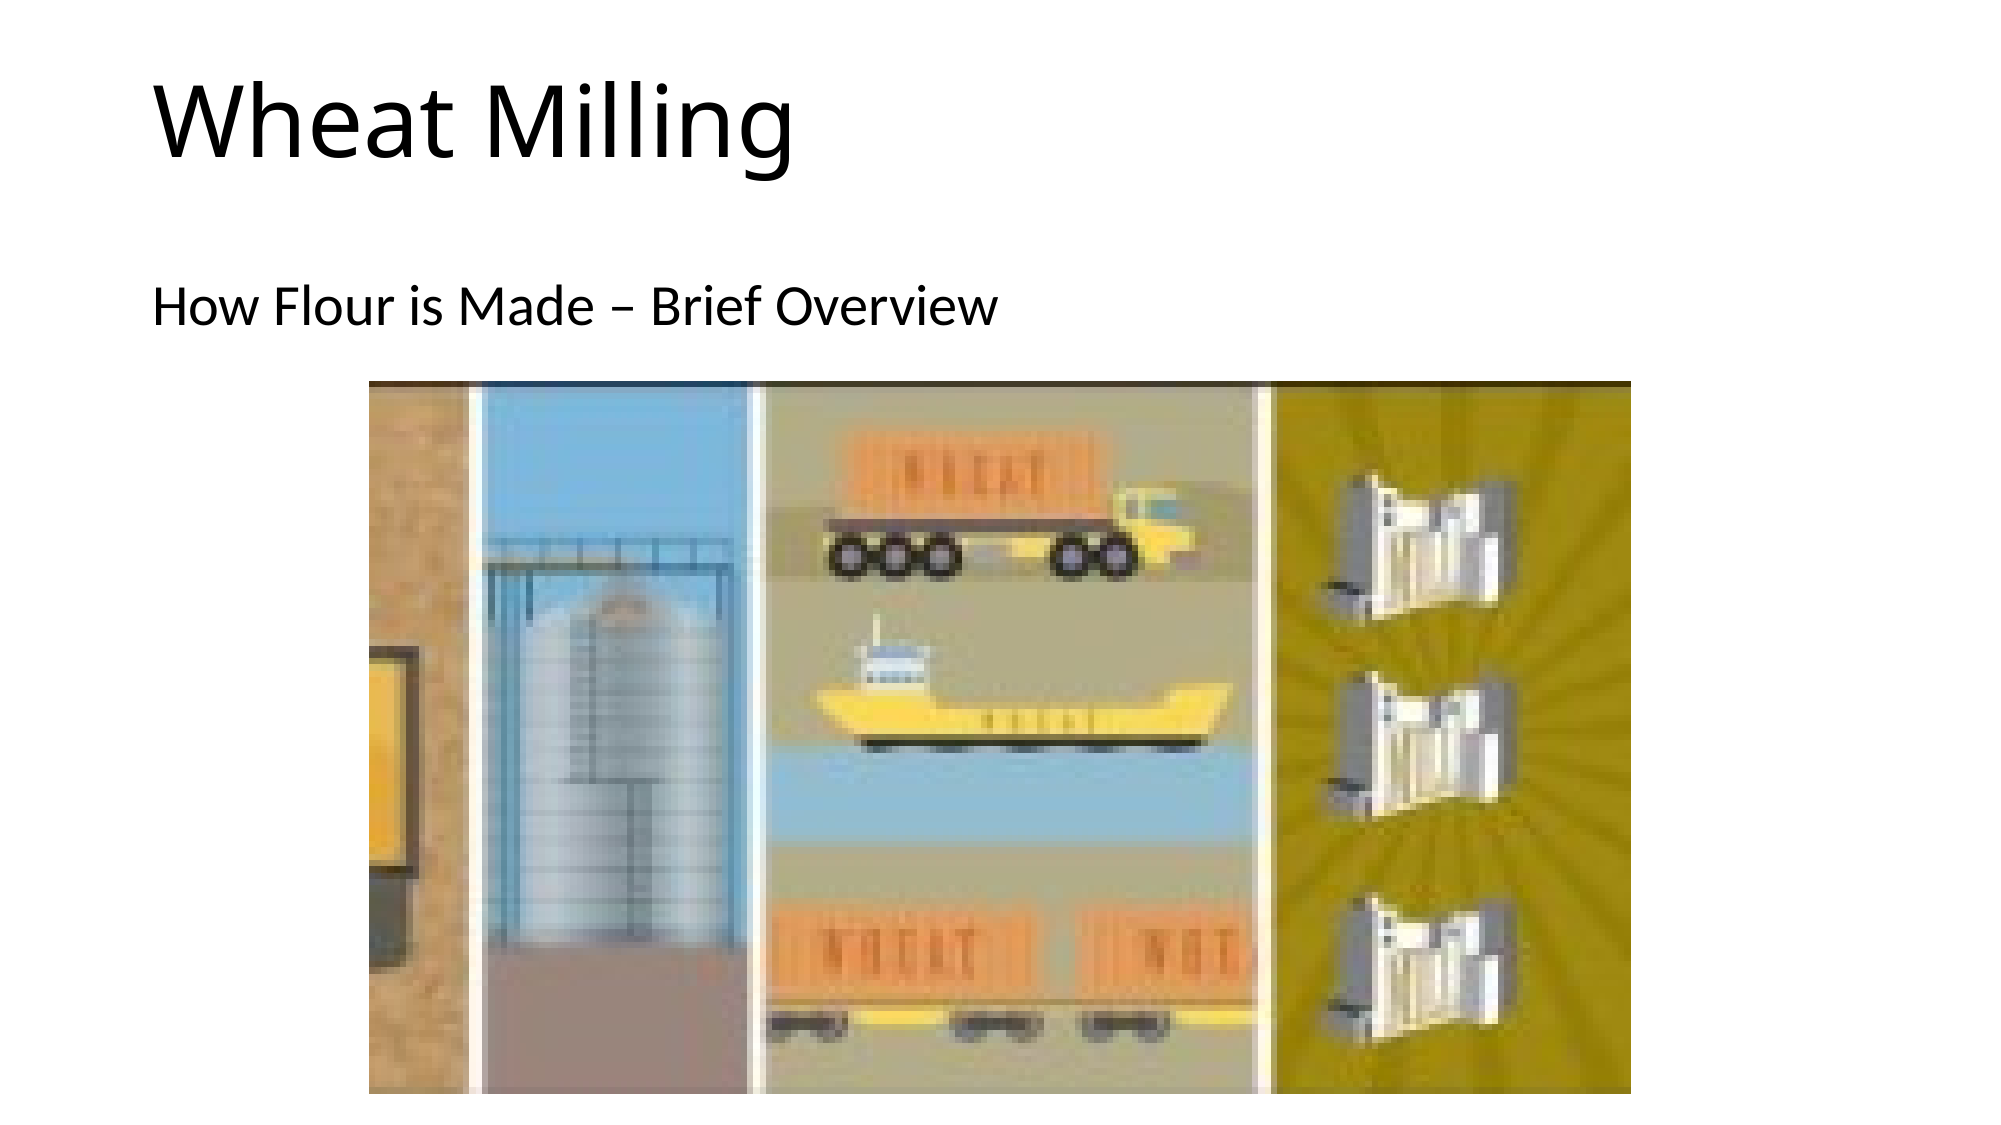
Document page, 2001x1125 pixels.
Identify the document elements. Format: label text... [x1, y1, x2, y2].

text_box How Flour is Made – Brief Overview [137, 259, 1746, 345]
title Wheat Milling [137, 51, 1863, 200]
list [368, 380, 1632, 1095]
